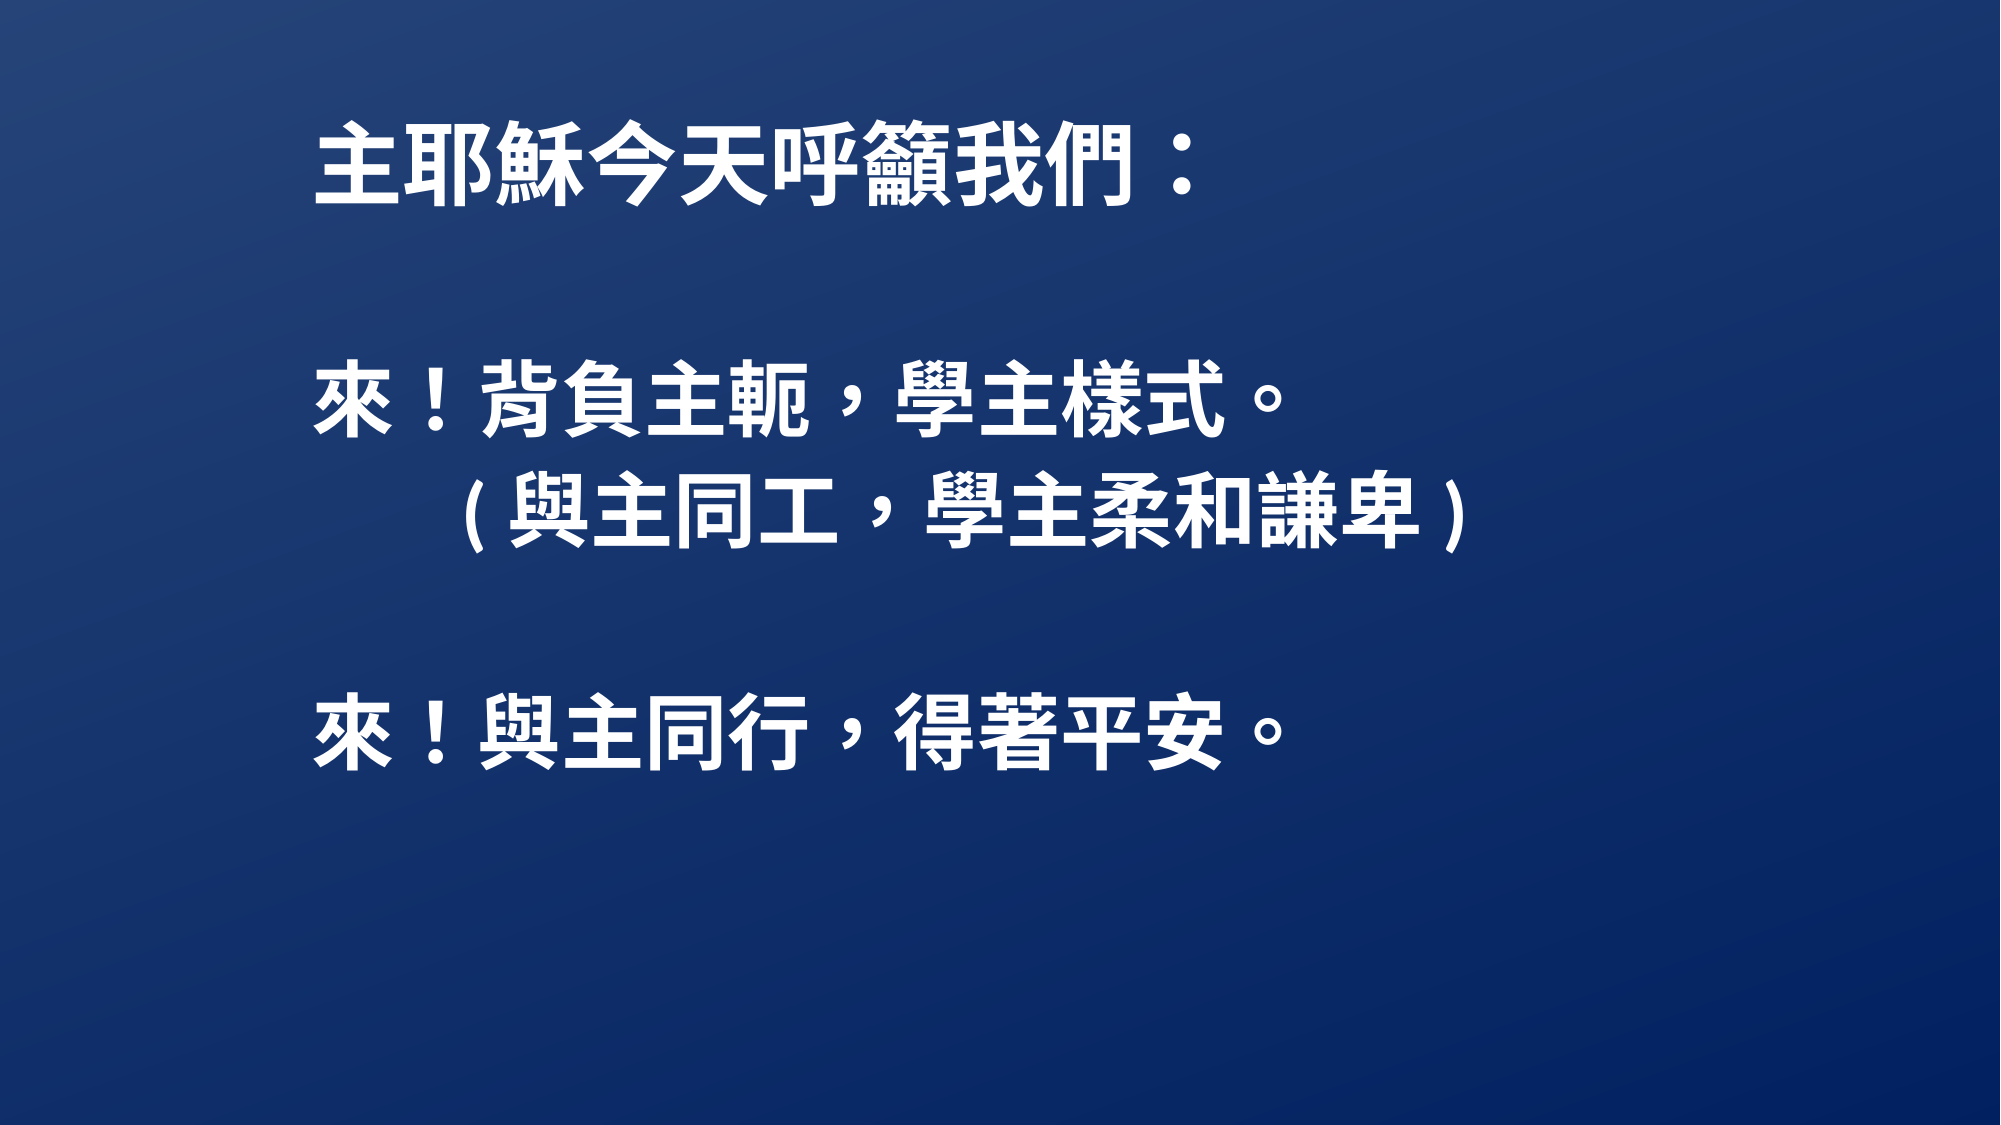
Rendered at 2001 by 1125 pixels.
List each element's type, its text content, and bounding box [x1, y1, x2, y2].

title 主耶穌今天呼籲我們： [296, 59, 1863, 278]
list 來！背負主軛，學主樣式。 (與主同工，學主柔和謙卑) 來！與主同行，得著平安。 [296, 351, 1572, 1066]
